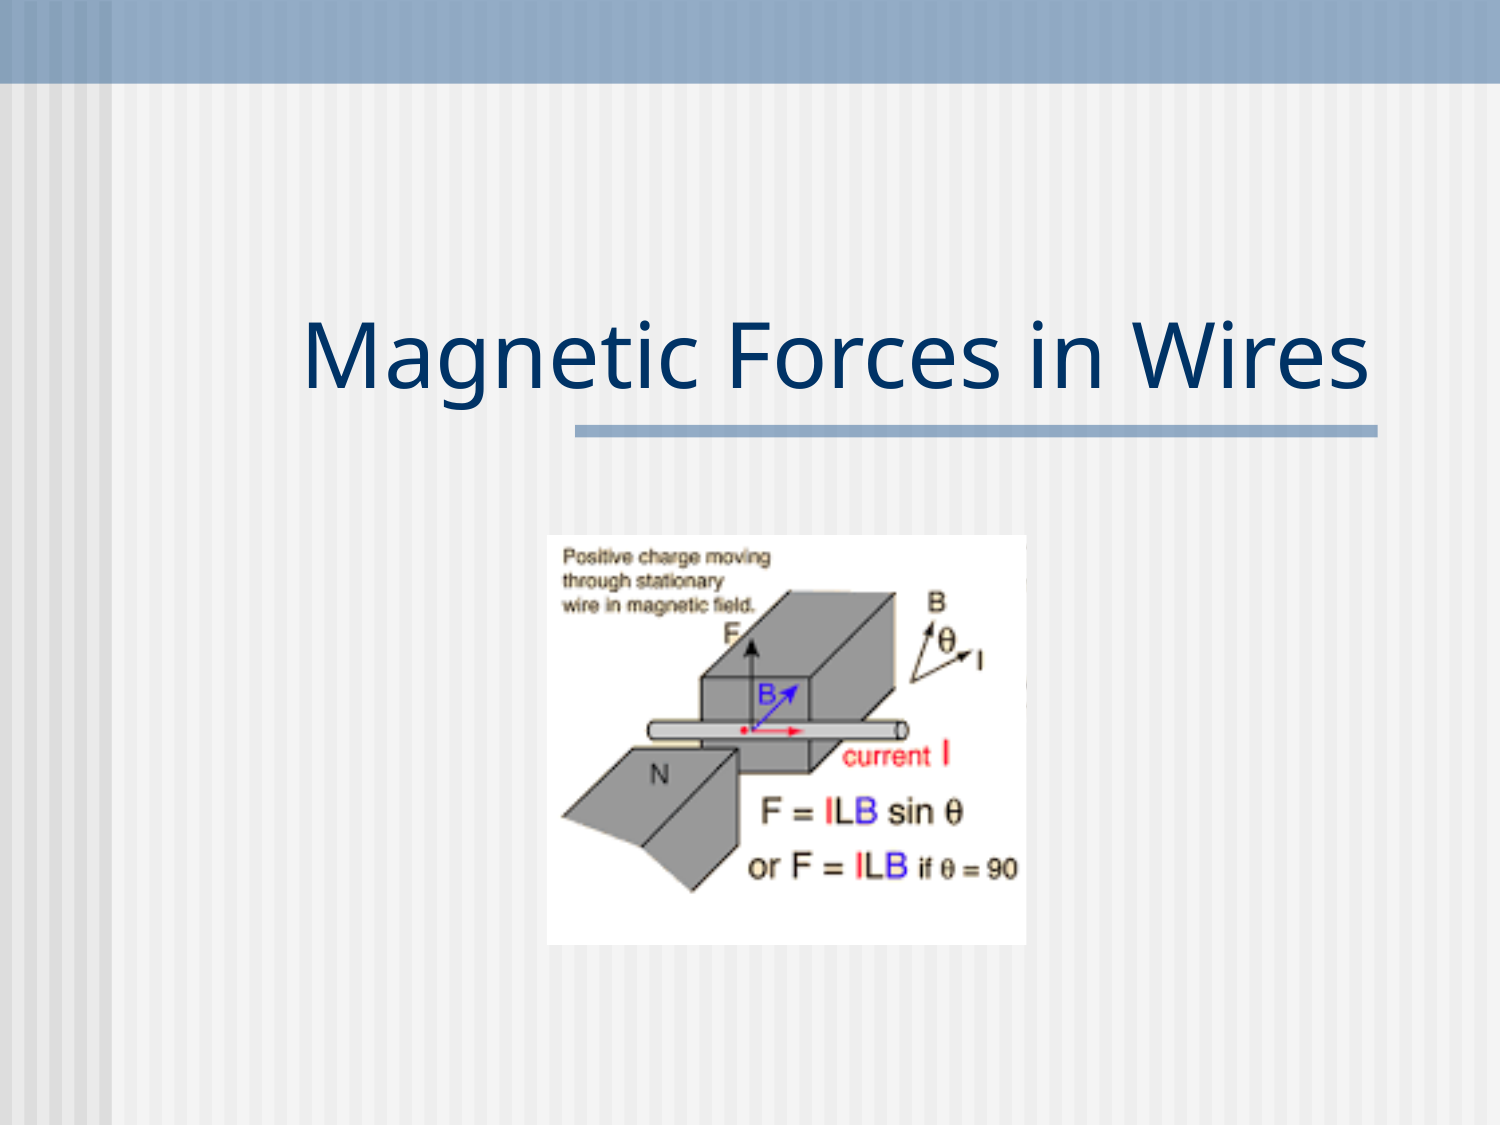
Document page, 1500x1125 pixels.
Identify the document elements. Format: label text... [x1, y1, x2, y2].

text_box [546, 534, 1027, 945]
title Magnetic Forces in Wires [127, 289, 1388, 415]
